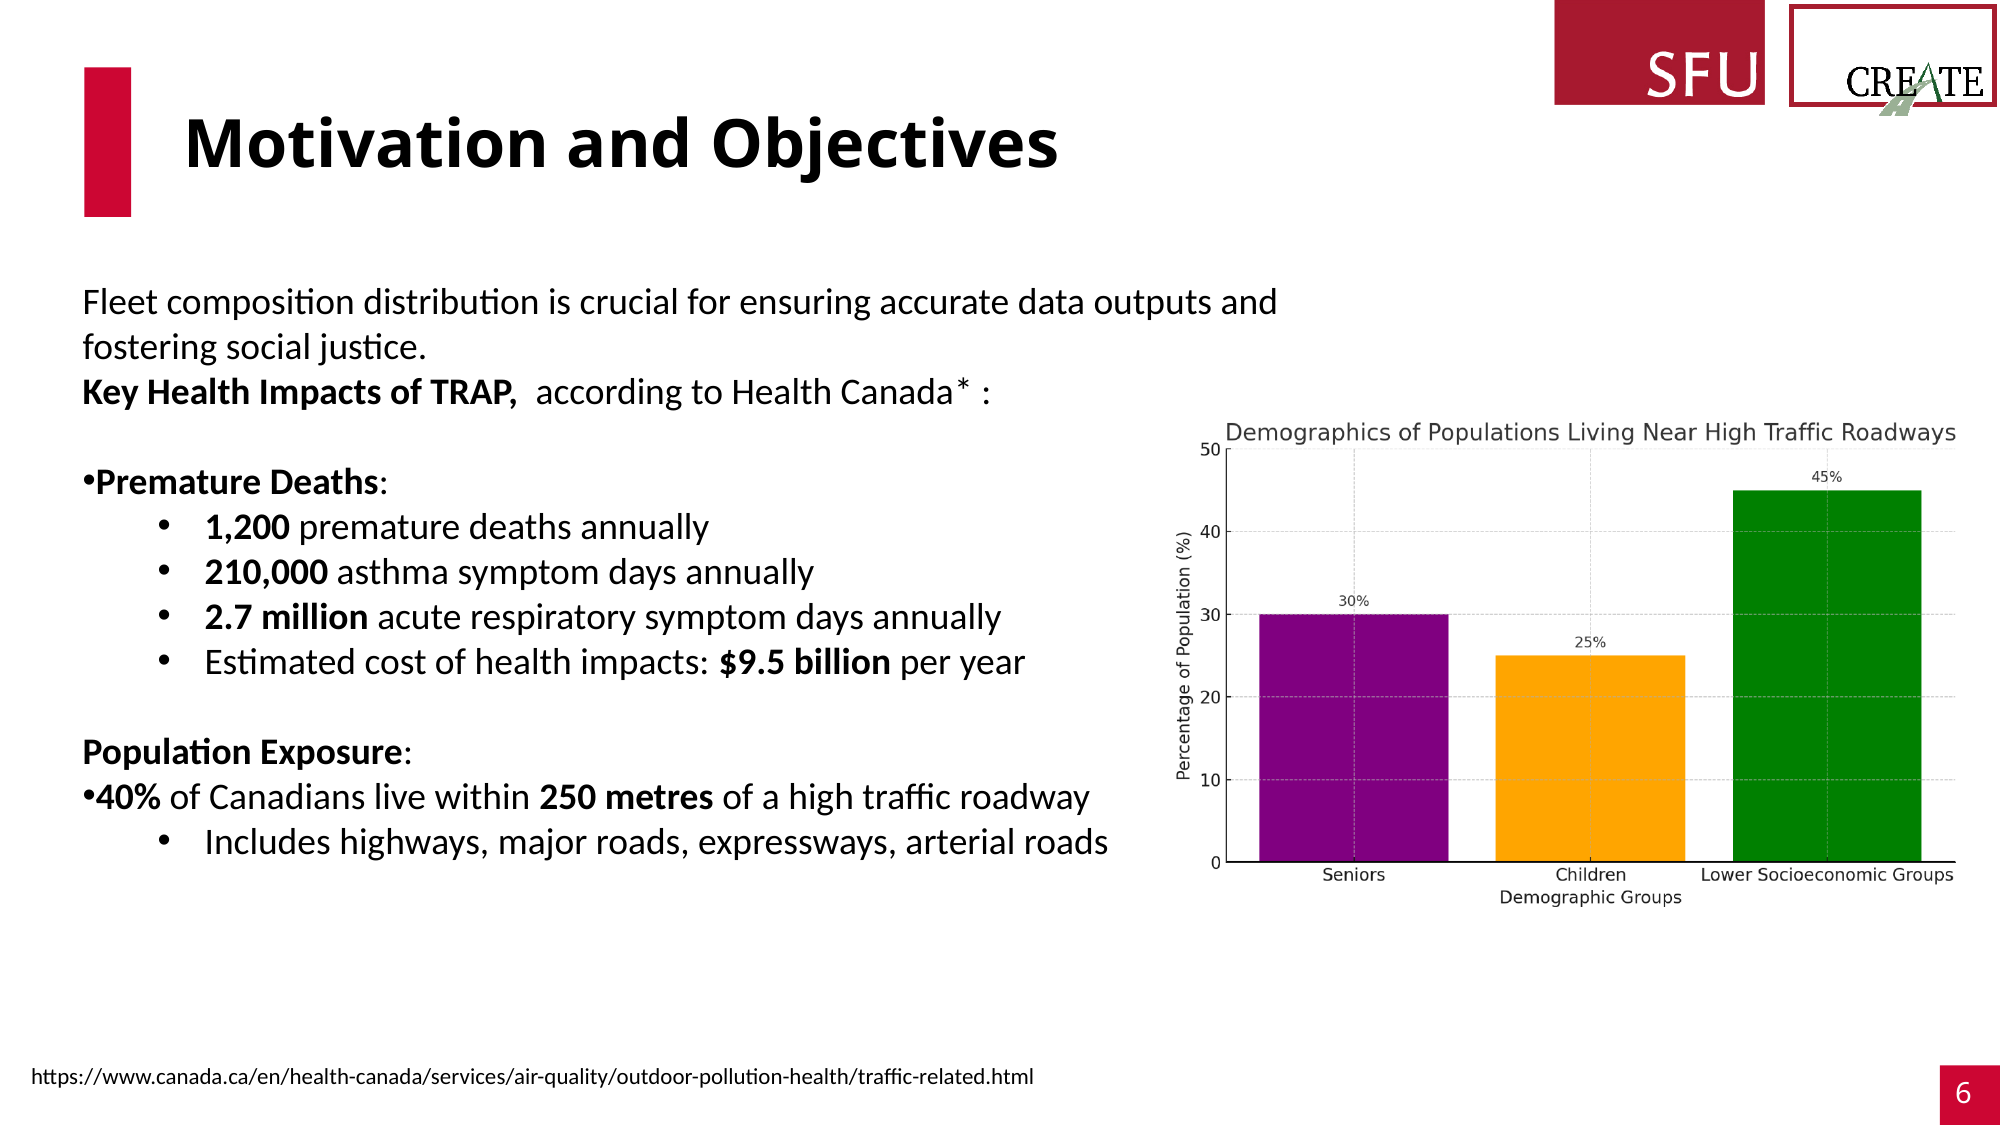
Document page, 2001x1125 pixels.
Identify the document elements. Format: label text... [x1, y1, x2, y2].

text_box Fleet composition distribution is crucial for ensuring accurate data outputs and fostering social justice. Key Health Impacts of TRAP, according to Health Canada* : Premature Deaths: 1,200 premature deaths annually 210,000 asthma symptom days annually 2.7 million acute respiratory symptom days annually Estimated cost of health impacts: $9.5 billion per year Population Exposure: 40% of Canadians live within 250 metres of a high traffic roadway Includes highways, major roads, expressways, arterial roads [67, 224, 1423, 960]
picture [1554, 0, 2001, 116]
title Motivation and Objectives [168, 90, 1473, 203]
text_box https://www.canada.ca/en/health-canada/services/air-quality/outdoor-pollution-health/traffic-related.html [16, 1054, 1446, 1097]
slide_number 6 [1940, 1062, 2000, 1125]
picture [1166, 412, 1966, 917]
